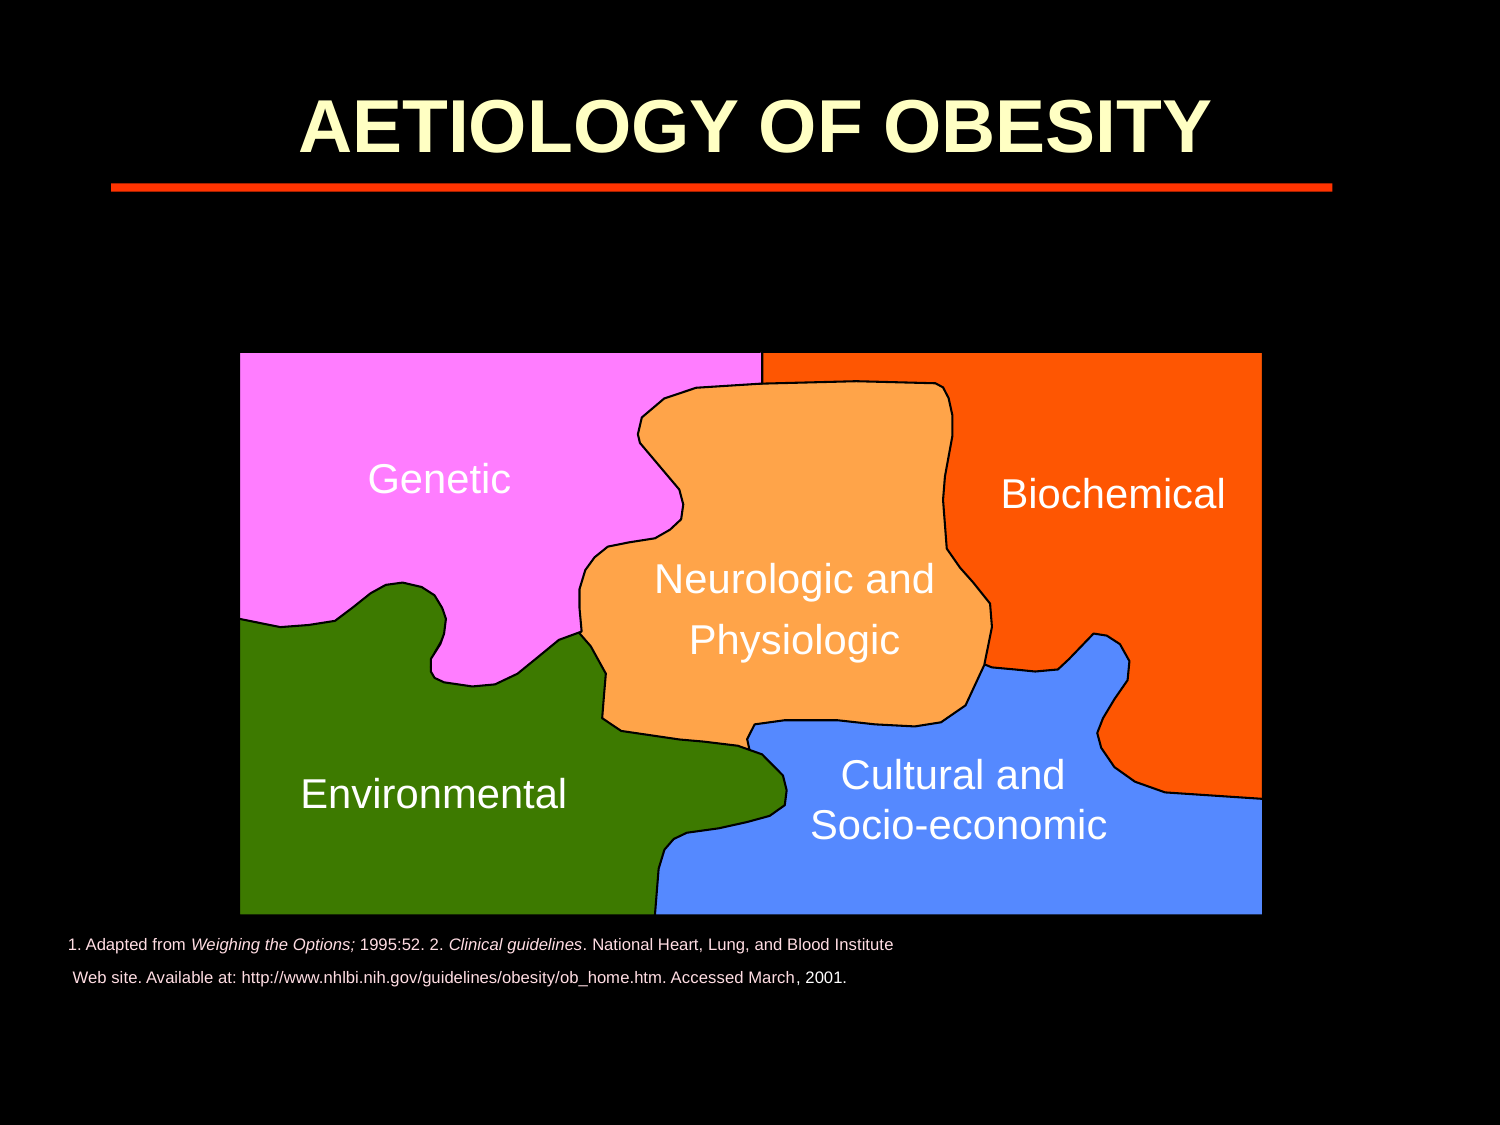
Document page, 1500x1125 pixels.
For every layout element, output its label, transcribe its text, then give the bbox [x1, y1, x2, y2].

text_box [656, 633, 1264, 916]
title AETIOLOGY OF OBESITY [87, 0, 1424, 304]
text_box 1. Adapted from Weighing the Options; 1995:52. 2. Clinical guidelines. National Heart, Lung, and Blood Institute Web site. Available at: http://www.nhlbi.nih.gov/guidelines/obesity/ob_home.htm. Accessed March, 2001. [64, 915, 779, 1008]
text_box Environmental [265, 762, 603, 835]
text_box [639, 381, 953, 537]
text_box Biochemical [944, 461, 1282, 534]
text_box Genetic [340, 447, 539, 519]
text_box [763, 351, 1264, 461]
text_box Cultural and Socio-economic [790, 743, 1128, 867]
text_box Neurologic and Physiologic [600, 537, 990, 678]
text_box [238, 351, 763, 687]
text_box [238, 583, 787, 915]
text_box [580, 554, 600, 661]
text_box [946, 534, 1264, 798]
text_box [603, 678, 979, 749]
